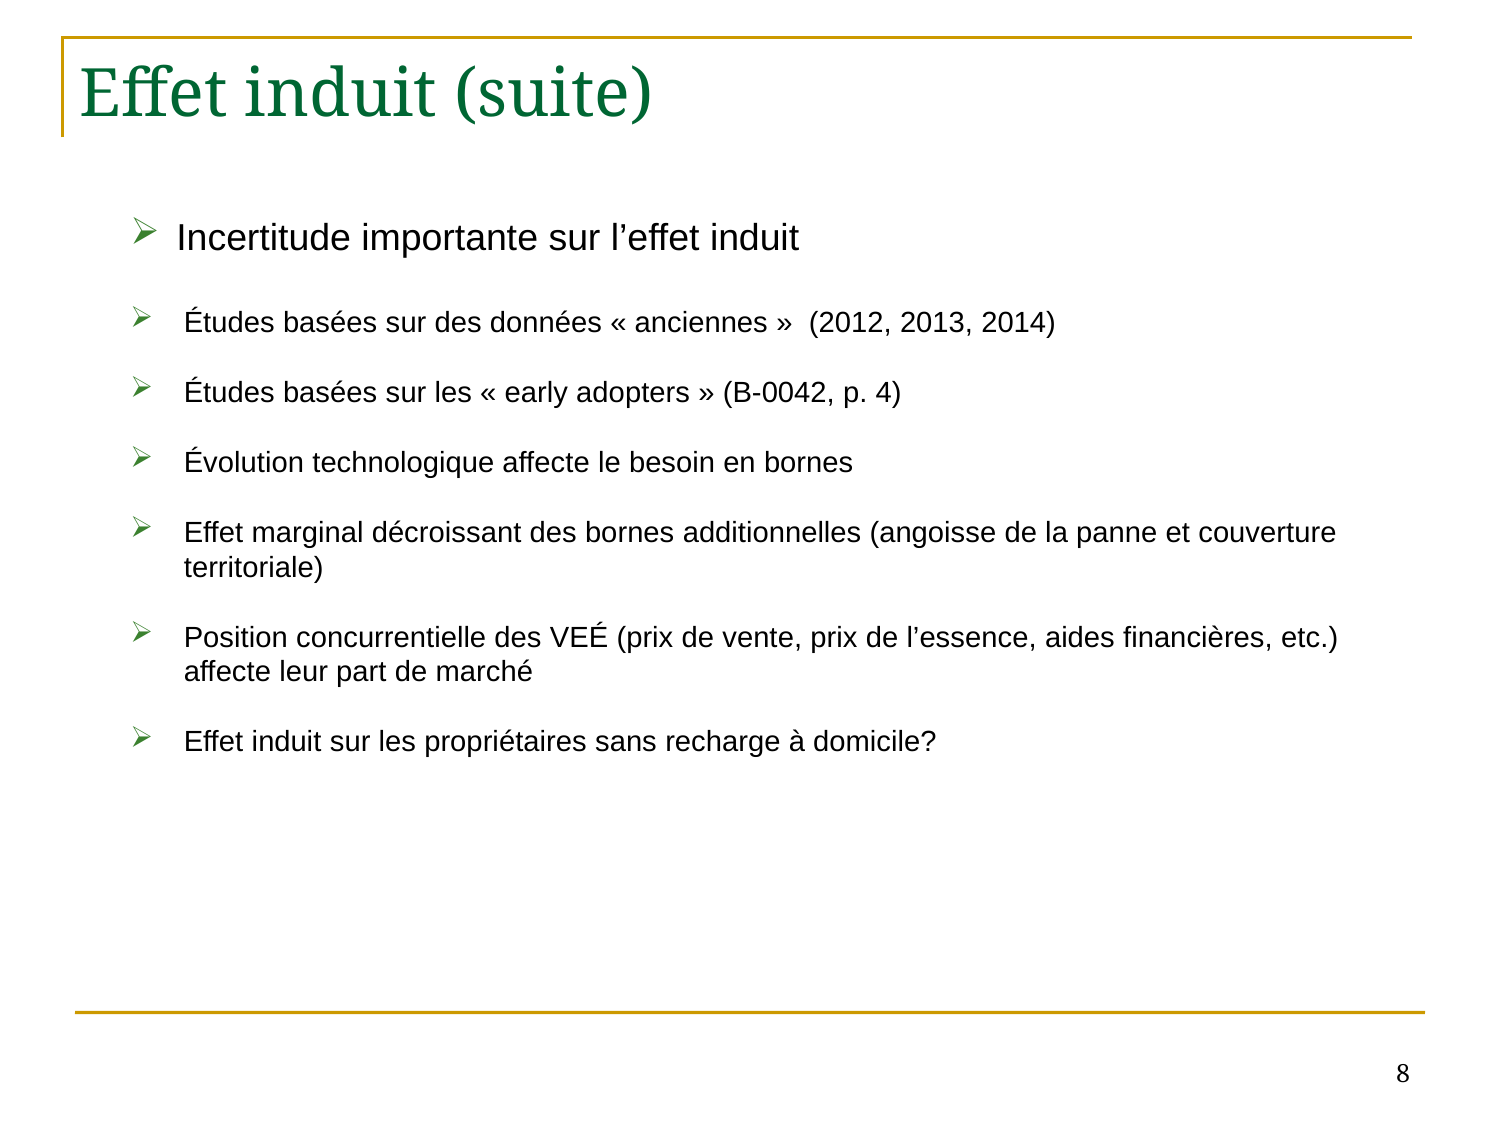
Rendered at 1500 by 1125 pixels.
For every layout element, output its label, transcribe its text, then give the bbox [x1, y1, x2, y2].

slide_number 8 [1074, 1023, 1426, 1100]
title Effet induit (suite) [64, 42, 1415, 185]
text_box Incertitude importante sur l’effet induit Études basées sur des données « anciennes » (2012, 2013, 2014) Études basées sur les « early adopters » (B-0042, p. 4) Évolution technologique affecte le besoin en bornes Effet marginal décroissant des bornes additionnelles (angoisse de la panne et couverture territoriale) Position concurrentielle des VEÉ (prix de vente, prix de l’essence, aides financières, etc.) affecte leur part de marché Effet induit sur les propriétaires sans recharge à domicile? [59, 160, 1379, 811]
